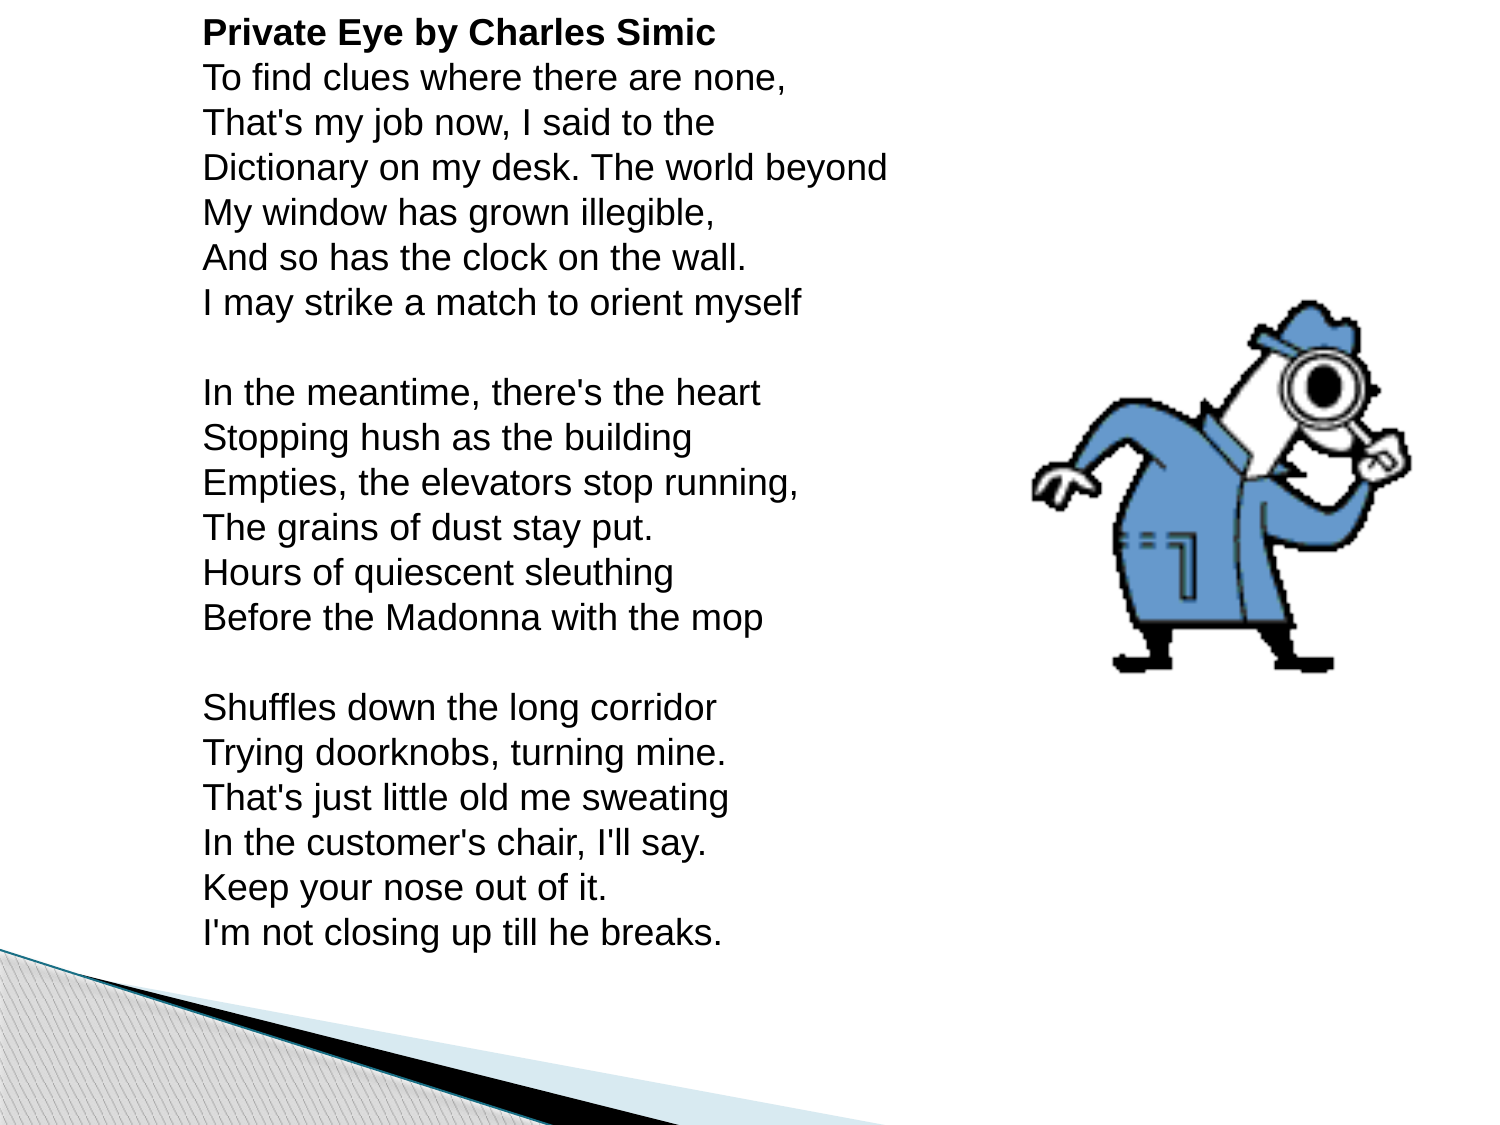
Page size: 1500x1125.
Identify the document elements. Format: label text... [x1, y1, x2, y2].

picture [999, 274, 1451, 706]
text_box Private Eye by Charles Simic To find clues where there are none, That's my job now, I said to the Dictionary on my desk. The world beyond My window has grown illegible, And so has the clock on the wall. I may strike a match to orient myself In the meantime, there's the heart Stopping hush as the building Empties, the elevators stop running, The grains of dust stay put. Hours of quiescent sleuthing Before the Madonna with the mop Shuffles down the long corridor Trying doorknobs, turning mine. That's just little old me sweating In the customer's chair, I'll say. Keep your nose out of it. I'm not closing up till he breaks. [187, 0, 988, 1125]
